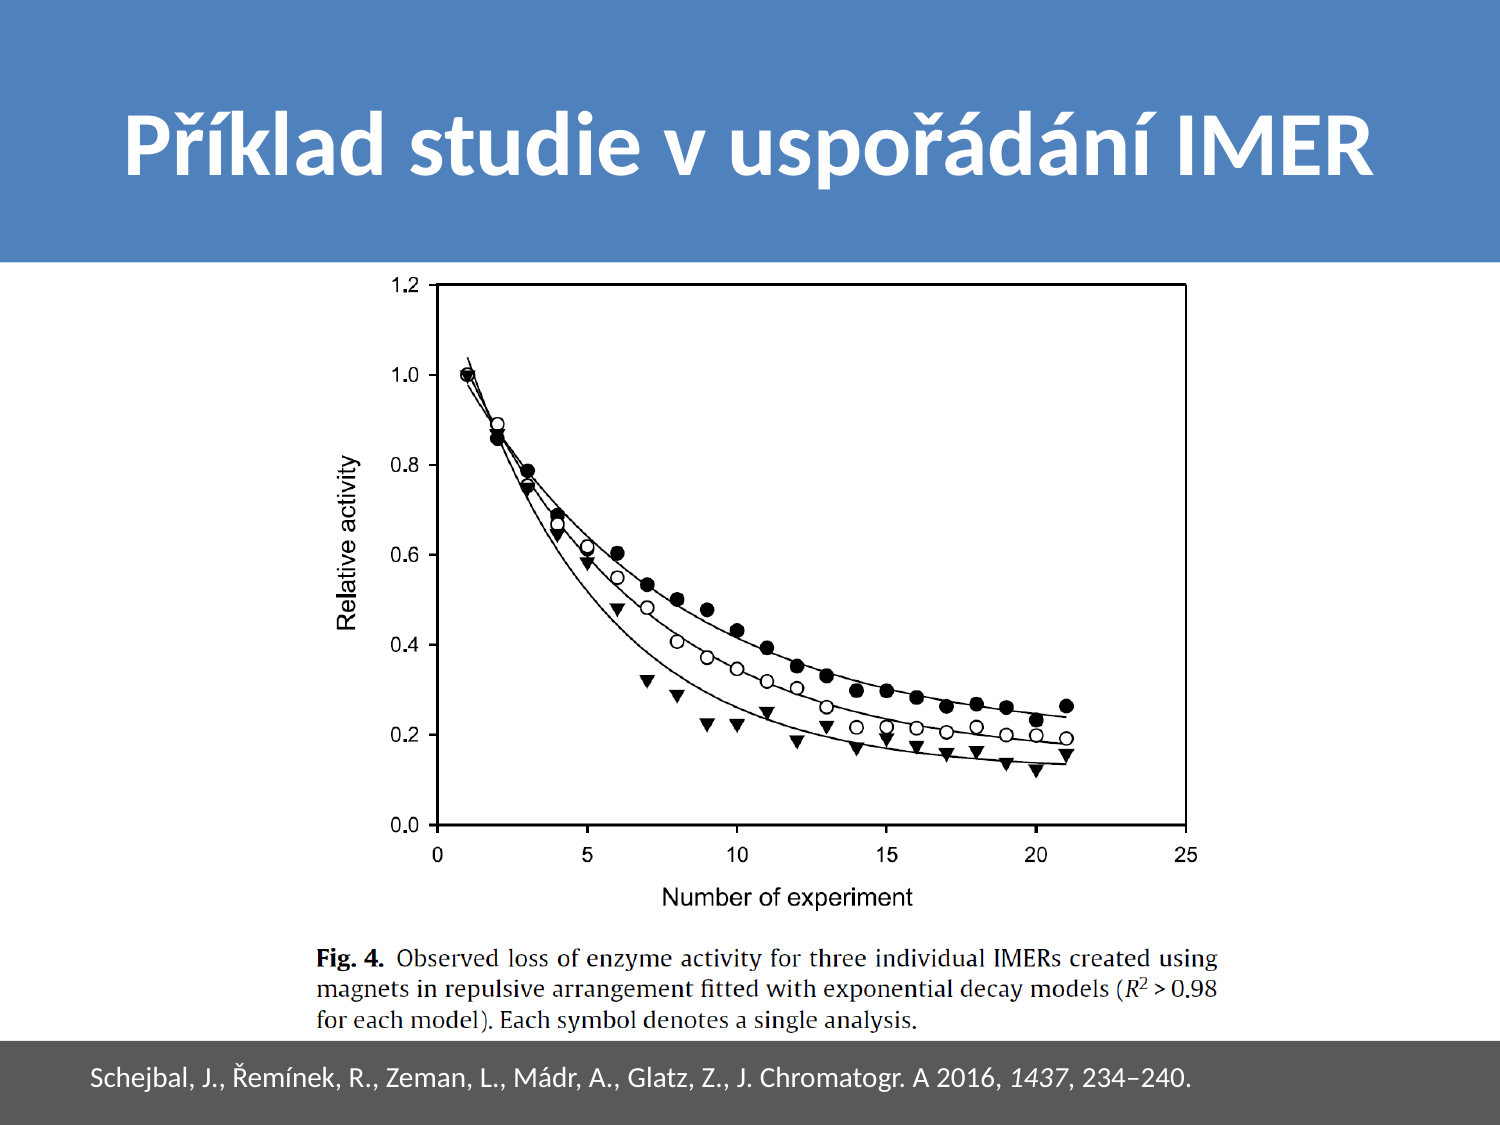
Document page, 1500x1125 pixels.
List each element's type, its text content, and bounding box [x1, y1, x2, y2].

picture [302, 266, 1243, 1049]
title Příklad studie v uspořádání IMER [75, 45, 1425, 233]
text_box [0, 1039, 1500, 1125]
text_box [0, 0, 1500, 265]
text_box Schejbal, J., Řemínek, R., Zeman, L., Mádr, A., Glatz, Z., J. Chromatogr. A 2016, 1437, 234–240. [75, 1051, 1471, 1122]
